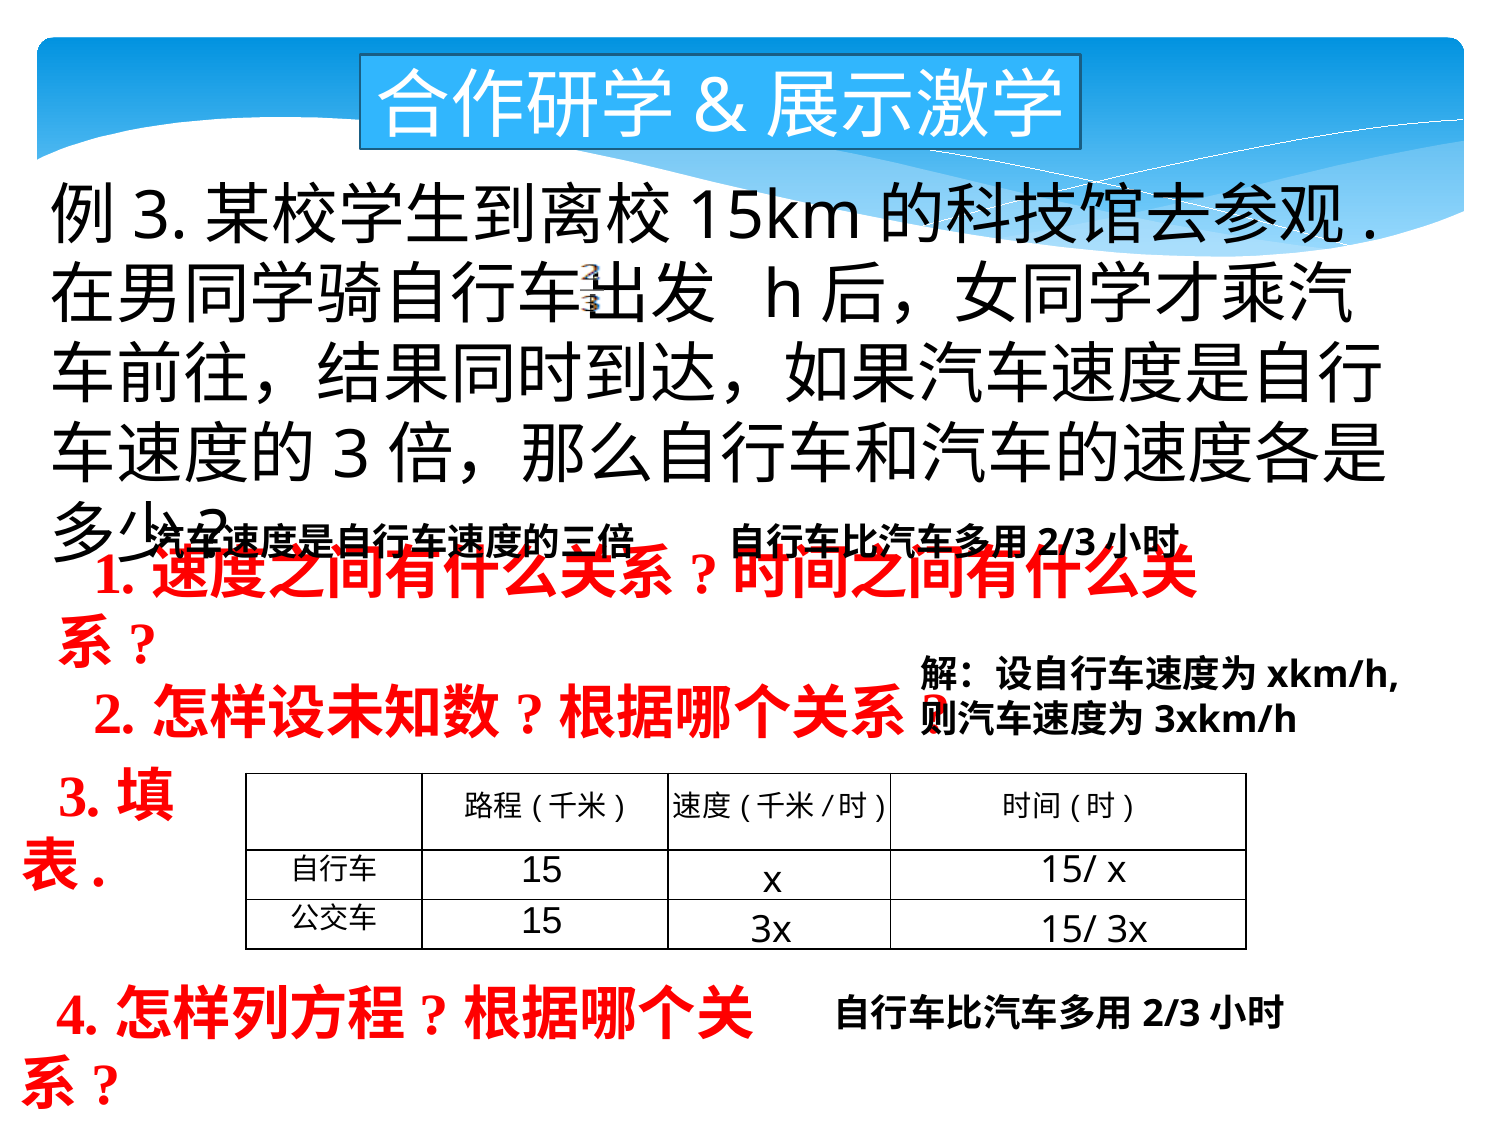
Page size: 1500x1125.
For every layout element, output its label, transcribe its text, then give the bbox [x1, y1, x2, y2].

table_cell [1168, 900, 1245, 948]
text_box 15/ x [1025, 837, 1168, 898]
table_cell [423, 900, 667, 948]
table_header 路程(千米) [423, 774, 667, 849]
text_box 1.速度之间有什么关系?时间之间有什么关系? 2.怎样设未知数?根据哪个关系? [41, 457, 1294, 753]
table_cell 公交车 [247, 900, 421, 948]
table_header 时间(时) [891, 774, 1245, 849]
text_box 3.填表. [6, 785, 240, 871]
table_cell [669, 851, 747, 899]
table_cell [669, 900, 735, 948]
text_box 4.怎样列方程?根据哪个关系? [4, 968, 834, 1054]
table_cell [807, 851, 890, 899]
table_cell [1168, 851, 1245, 899]
text_box x [747, 847, 807, 898]
text_box 3x [735, 898, 819, 958]
text_box 15 [489, 857, 594, 898]
text_box 自行车比汽车多用2/3小时 [818, 981, 1335, 1042]
text_box 解：设自行车速度为xkm/h,则汽车速度为3xkm/h [905, 642, 1453, 748]
picture [579, 255, 605, 322]
table_cell [891, 900, 1025, 948]
table_header 速度(千米/时) [669, 774, 890, 849]
text_box 15 [489, 907, 594, 949]
text_box 合作研学&展示激学 [359, 75, 1082, 150]
text_box 自行车比汽车多用2/3小时 [713, 510, 1231, 571]
text_box 例3.某校学生到离校15km的科技馆去参观.在男同学骑自行车出发 h后，女同学才乘汽车前往，结果同时到达，如果汽车速度是自行车速度的3倍，那么自行车和汽车的速度各是多少? [35, 163, 1412, 579]
table_cell [891, 851, 1025, 899]
text_box 15/ 3x [1025, 898, 1168, 958]
table_cell [819, 900, 890, 948]
text_box [0, 0, 1500, 75]
table_cell [423, 851, 667, 899]
table_cell 自行车 [247, 851, 421, 899]
text_box 汽车速度是自行车速度的三倍 [132, 510, 657, 571]
table_header [247, 774, 421, 849]
